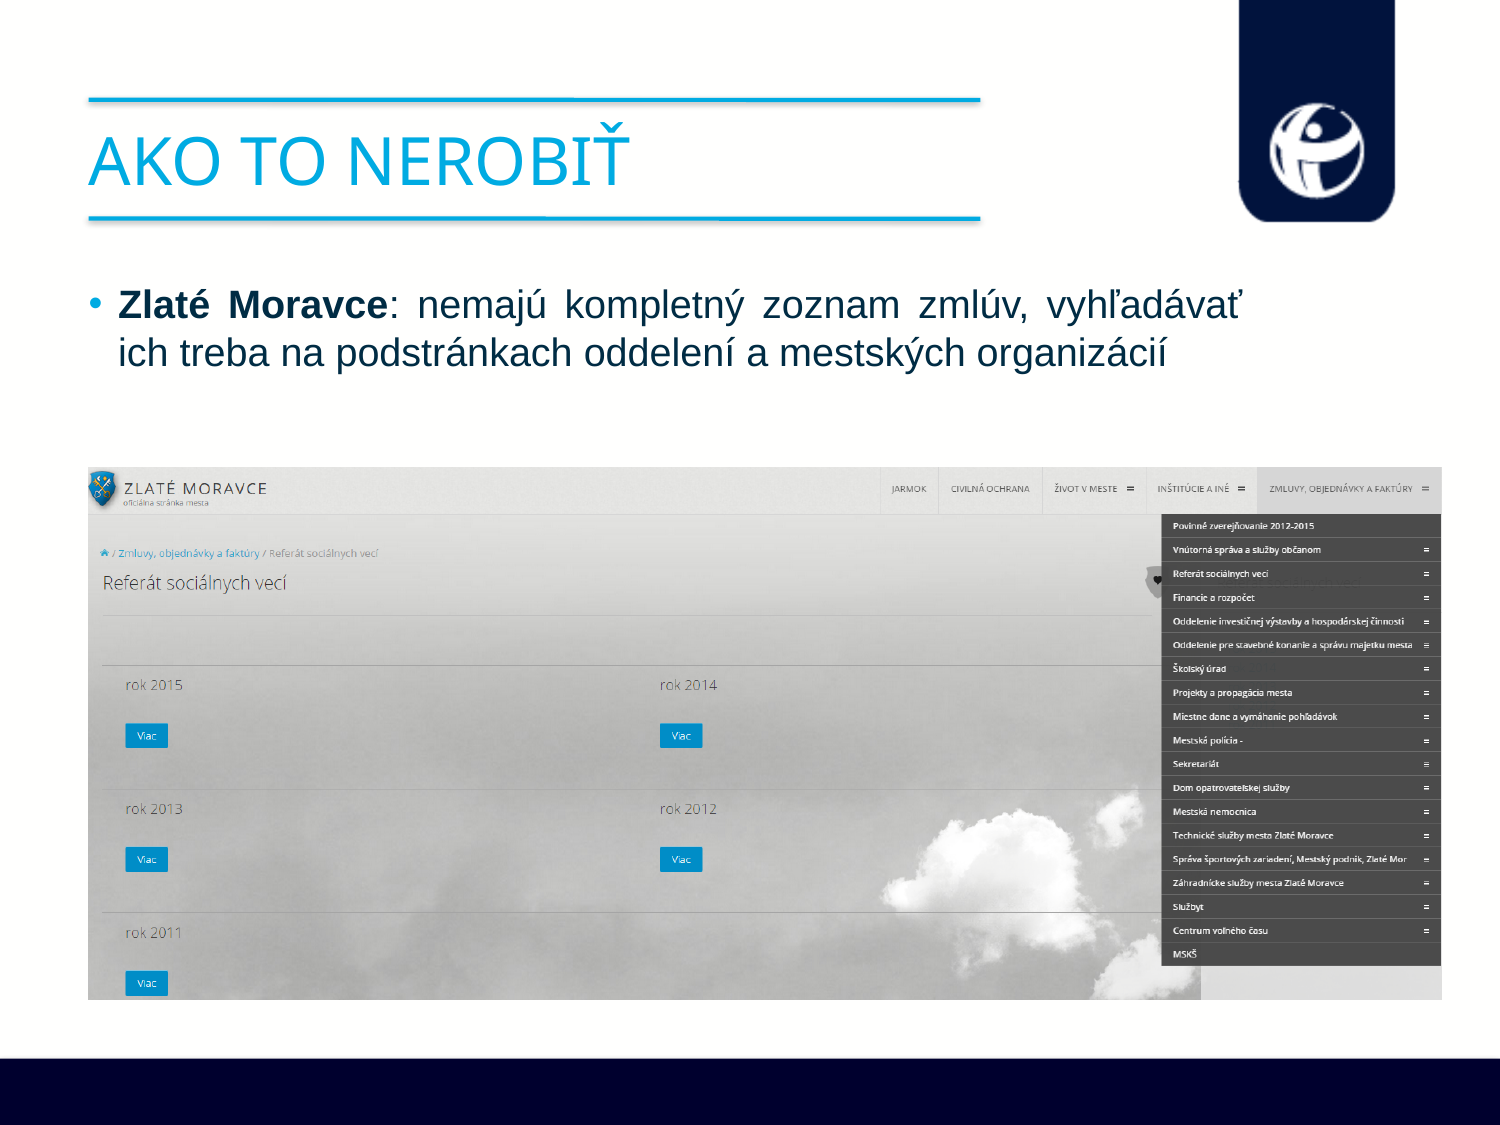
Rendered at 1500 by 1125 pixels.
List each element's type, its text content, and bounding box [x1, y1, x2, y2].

list Zlaté Moravce: nemajú kompletný zoznam zmlúv, vyhľadávať ich treba na podstránkach oddelení a mestských organizácií [88, 278, 1258, 386]
picture [88, 467, 1443, 1000]
picture [1187, 0, 1471, 250]
title Ako To nerobiť [88, 93, 1129, 225]
